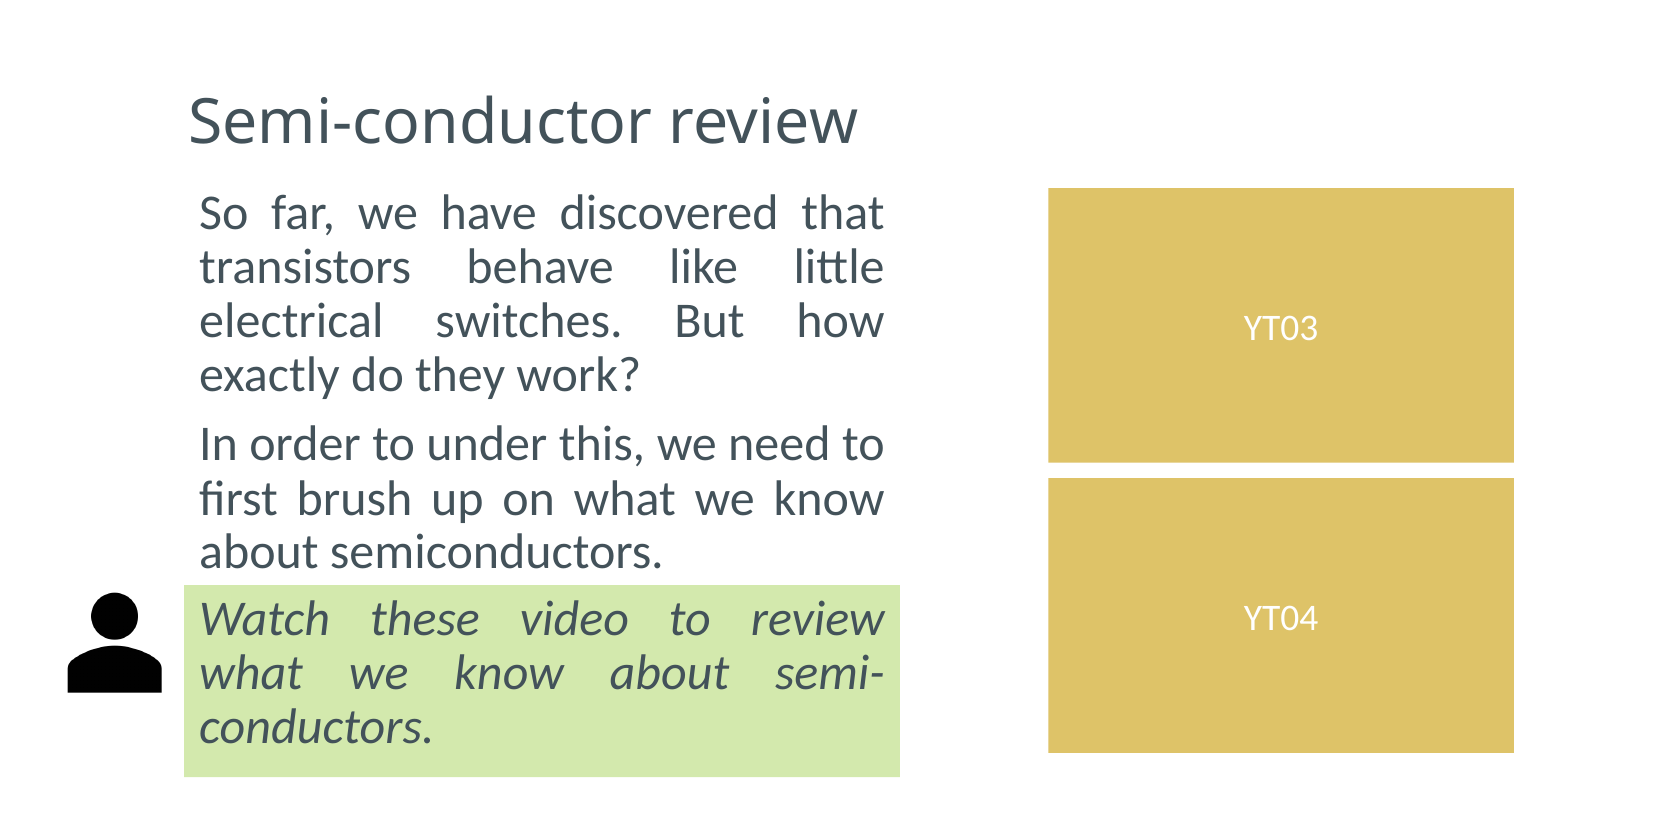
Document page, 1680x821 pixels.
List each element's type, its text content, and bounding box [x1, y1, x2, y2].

text_box YT04 [1047, 477, 1515, 754]
list So far, we have discovered that transistors behave like little electrical switches. But how exactly do they work? In order to under this, we need to first brush up on what we know about semiconductors. [184, 179, 900, 585]
picture [43, 572, 185, 713]
title Semi-conductor review [173, 43, 1433, 203]
text_box YT03 [1047, 187, 1515, 464]
text_box Watch these video to review what we know about semi-conductors. [184, 585, 900, 778]
